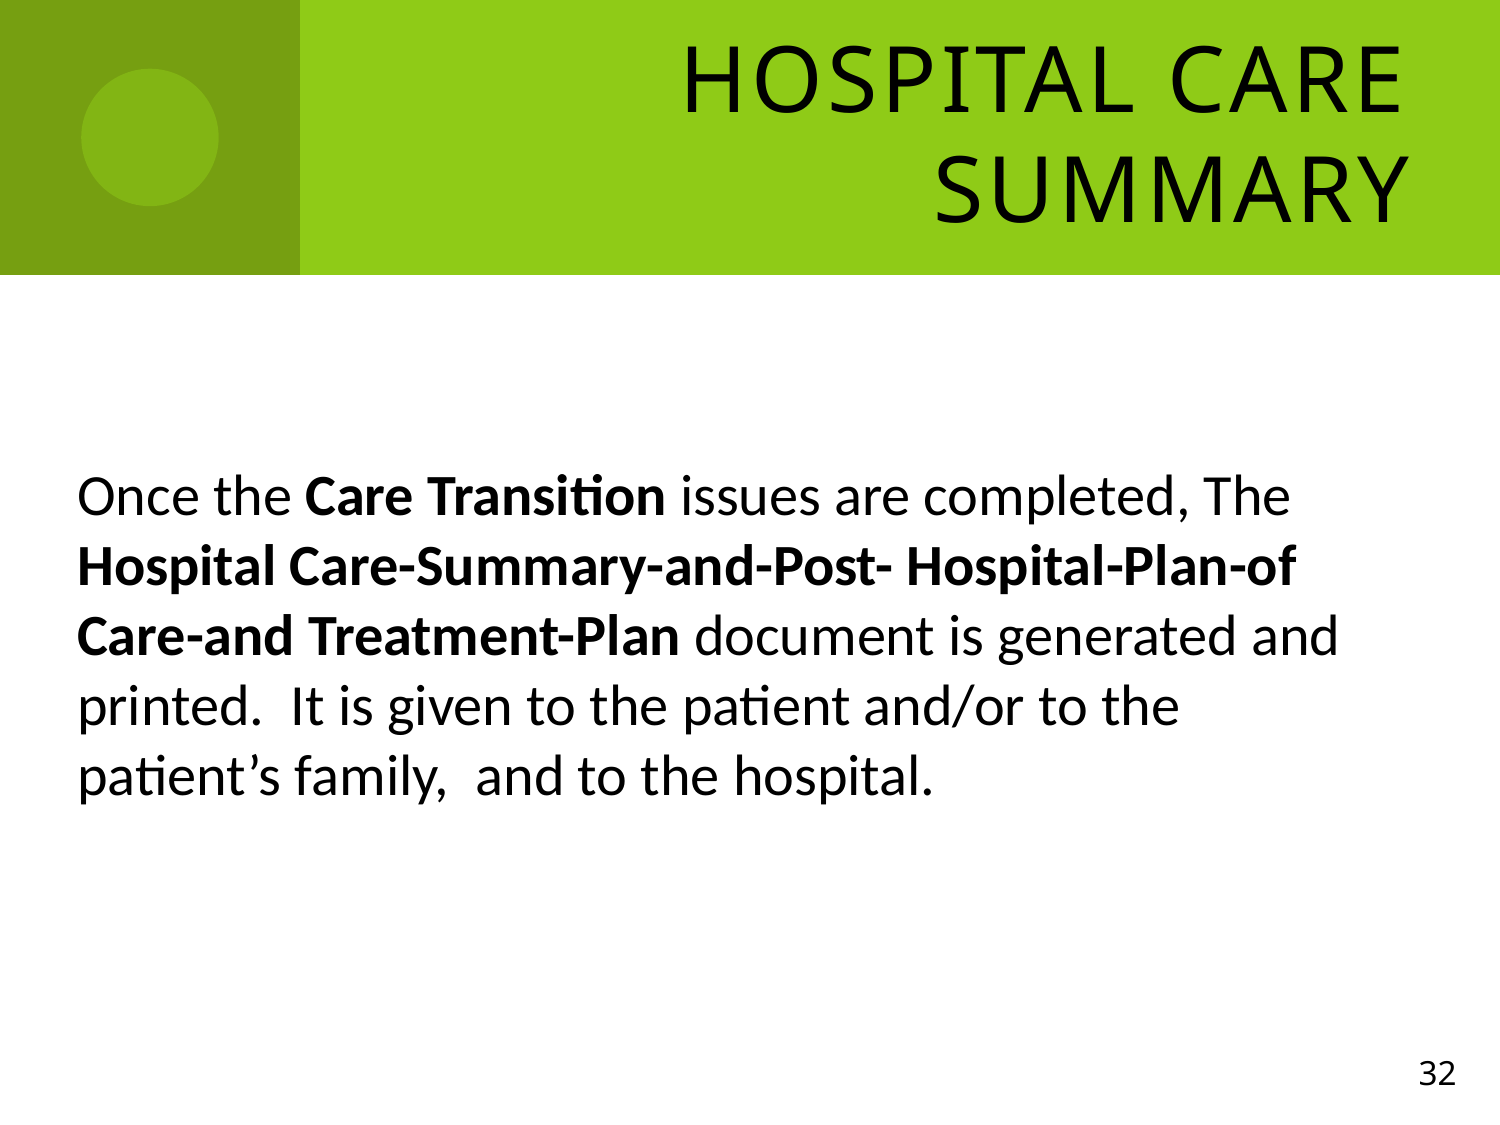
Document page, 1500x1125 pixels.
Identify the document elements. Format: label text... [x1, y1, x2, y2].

title Hospital Care Summary [399, 37, 1425, 225]
text_box Once the Care Transition issues are completed, The Hospital Care-Summary-and-Post- Hospital-Plan-of Care-and Treatment-Plan document is generated and printed. It is given to the patient and/or to the patient’s family, and to the hospital. [62, 450, 1375, 955]
slide_number 32 [1374, 1025, 1500, 1125]
